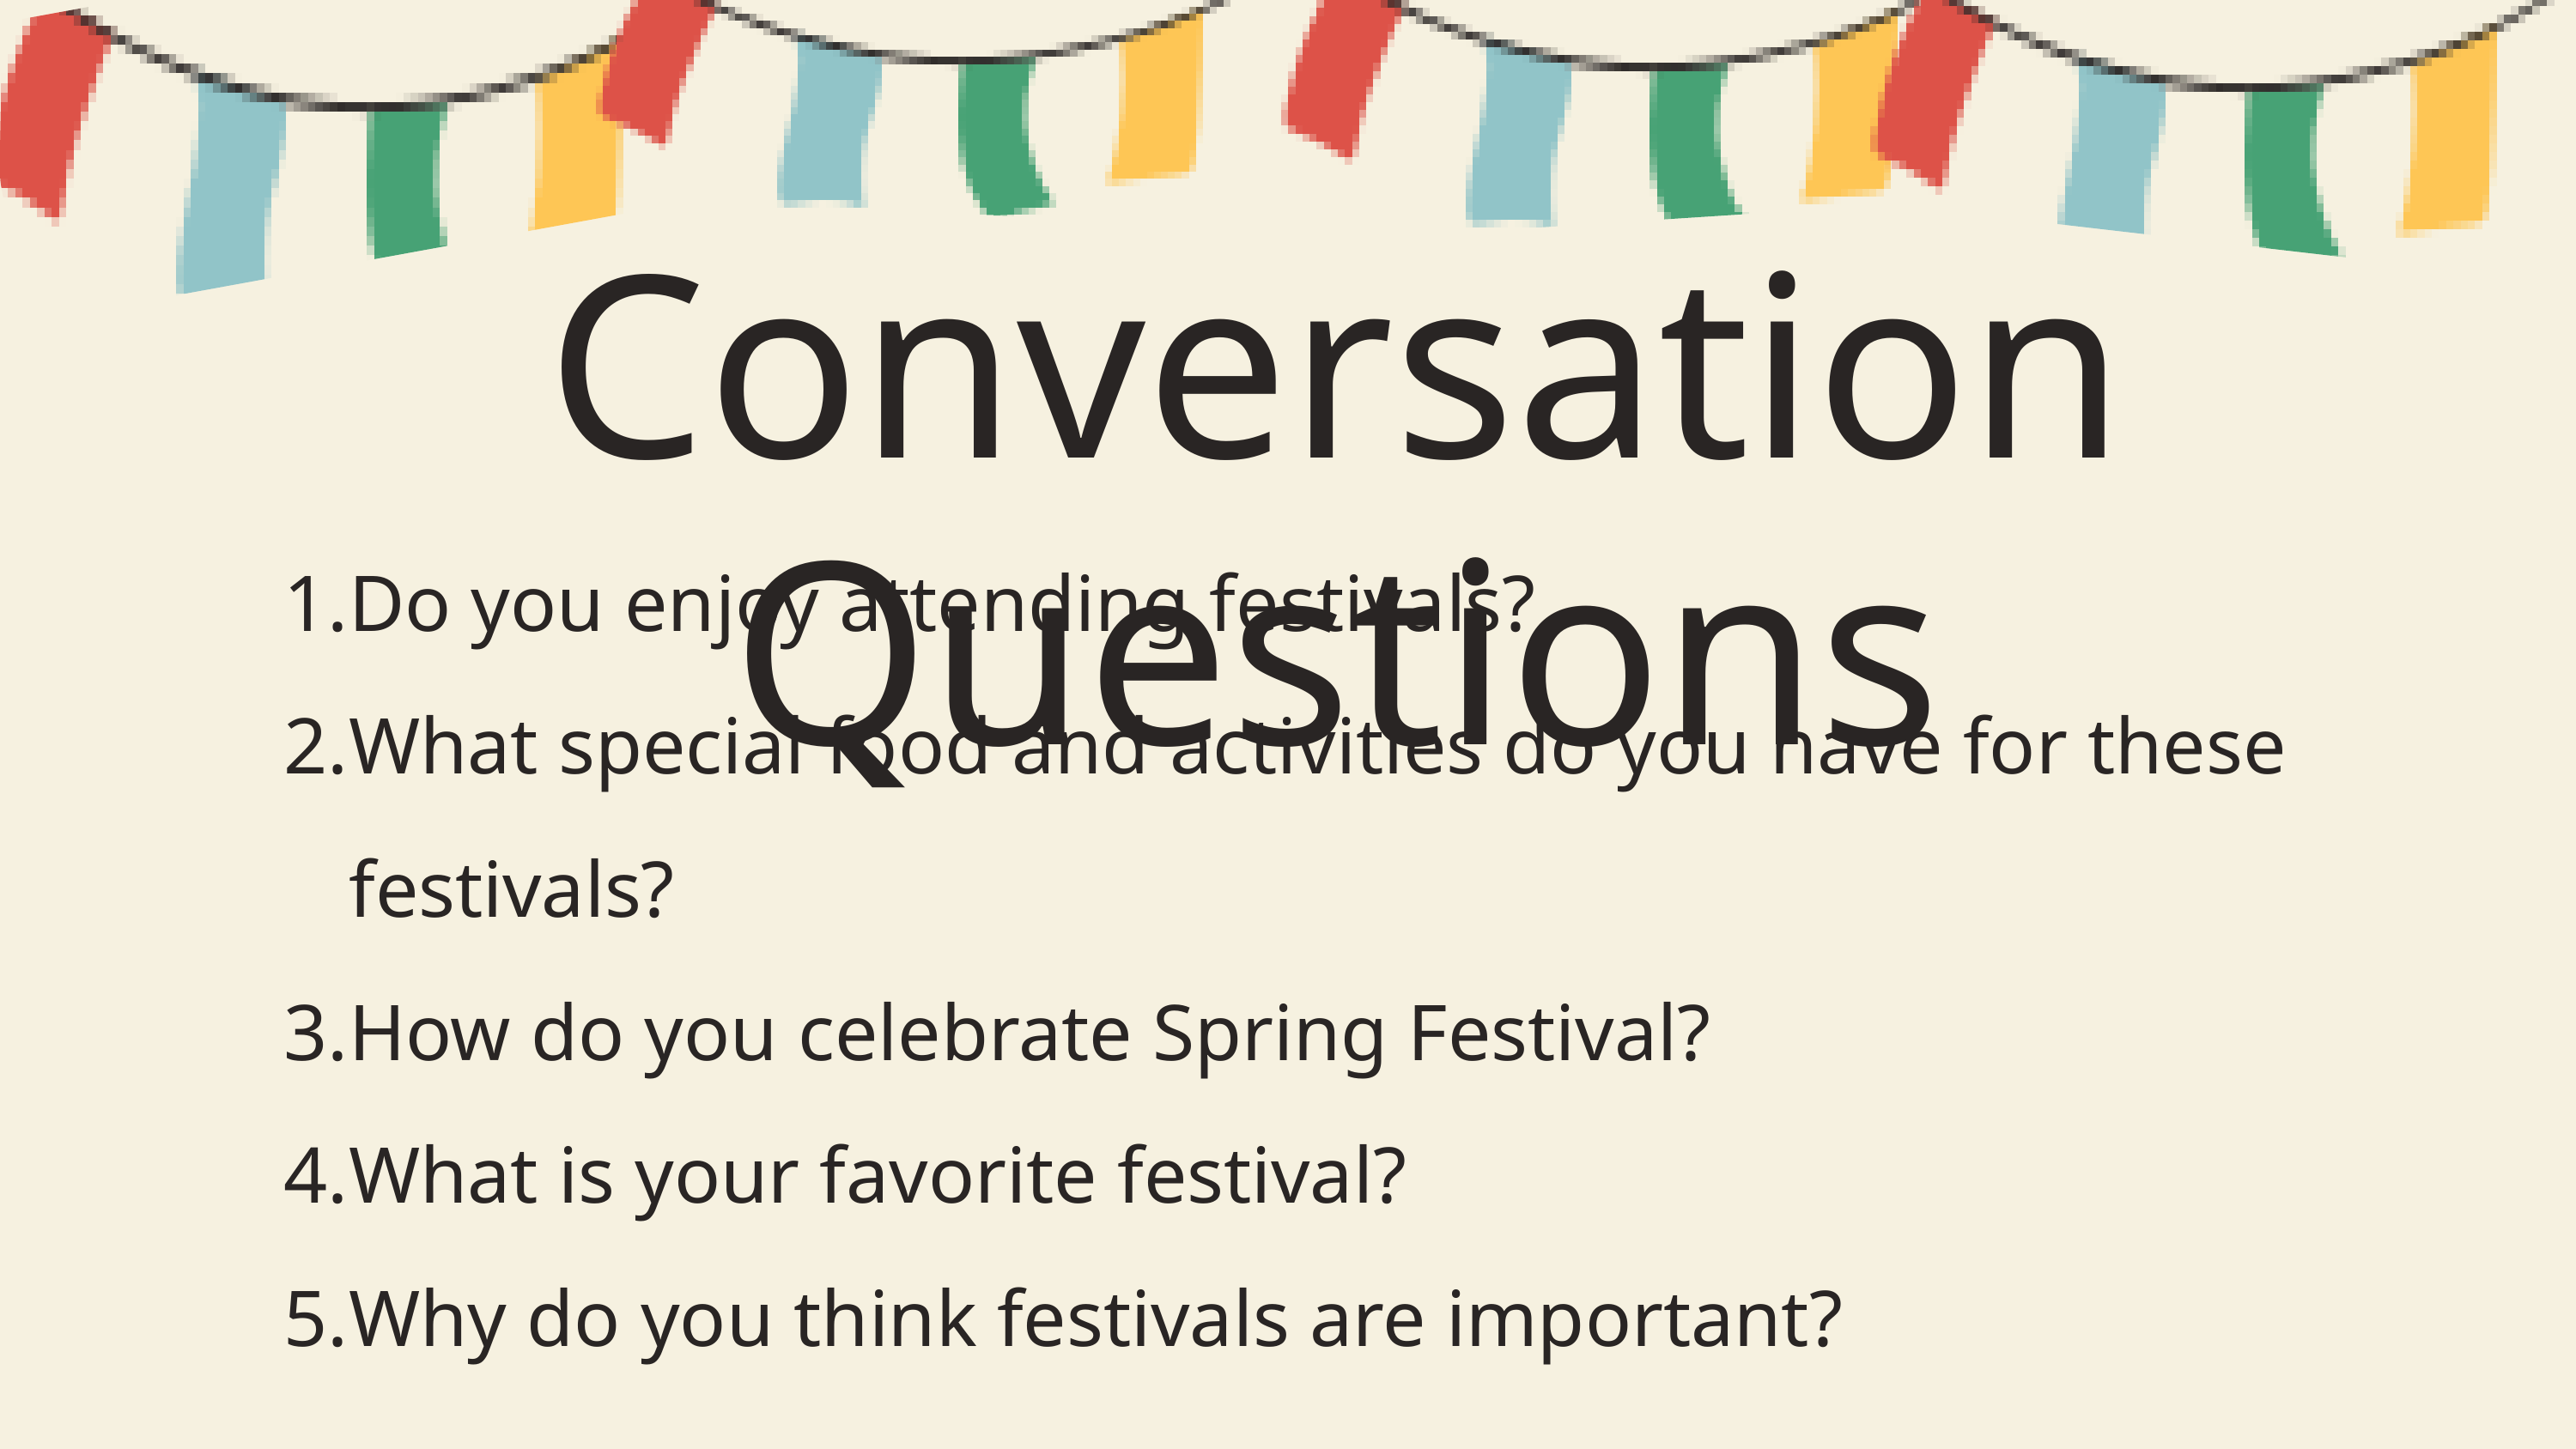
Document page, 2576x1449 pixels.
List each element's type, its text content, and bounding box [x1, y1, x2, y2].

text_box Conversation Questions [338, 371, 2335, 796]
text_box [0, 0, 2576, 361]
text_box Do you enjoy attending festivals? What special food and activities do you have for these festivals? How do you celebrate Spring Festival? What is your favorite festival? Why do you think festivals are important? [217, 503, 2455, 1362]
